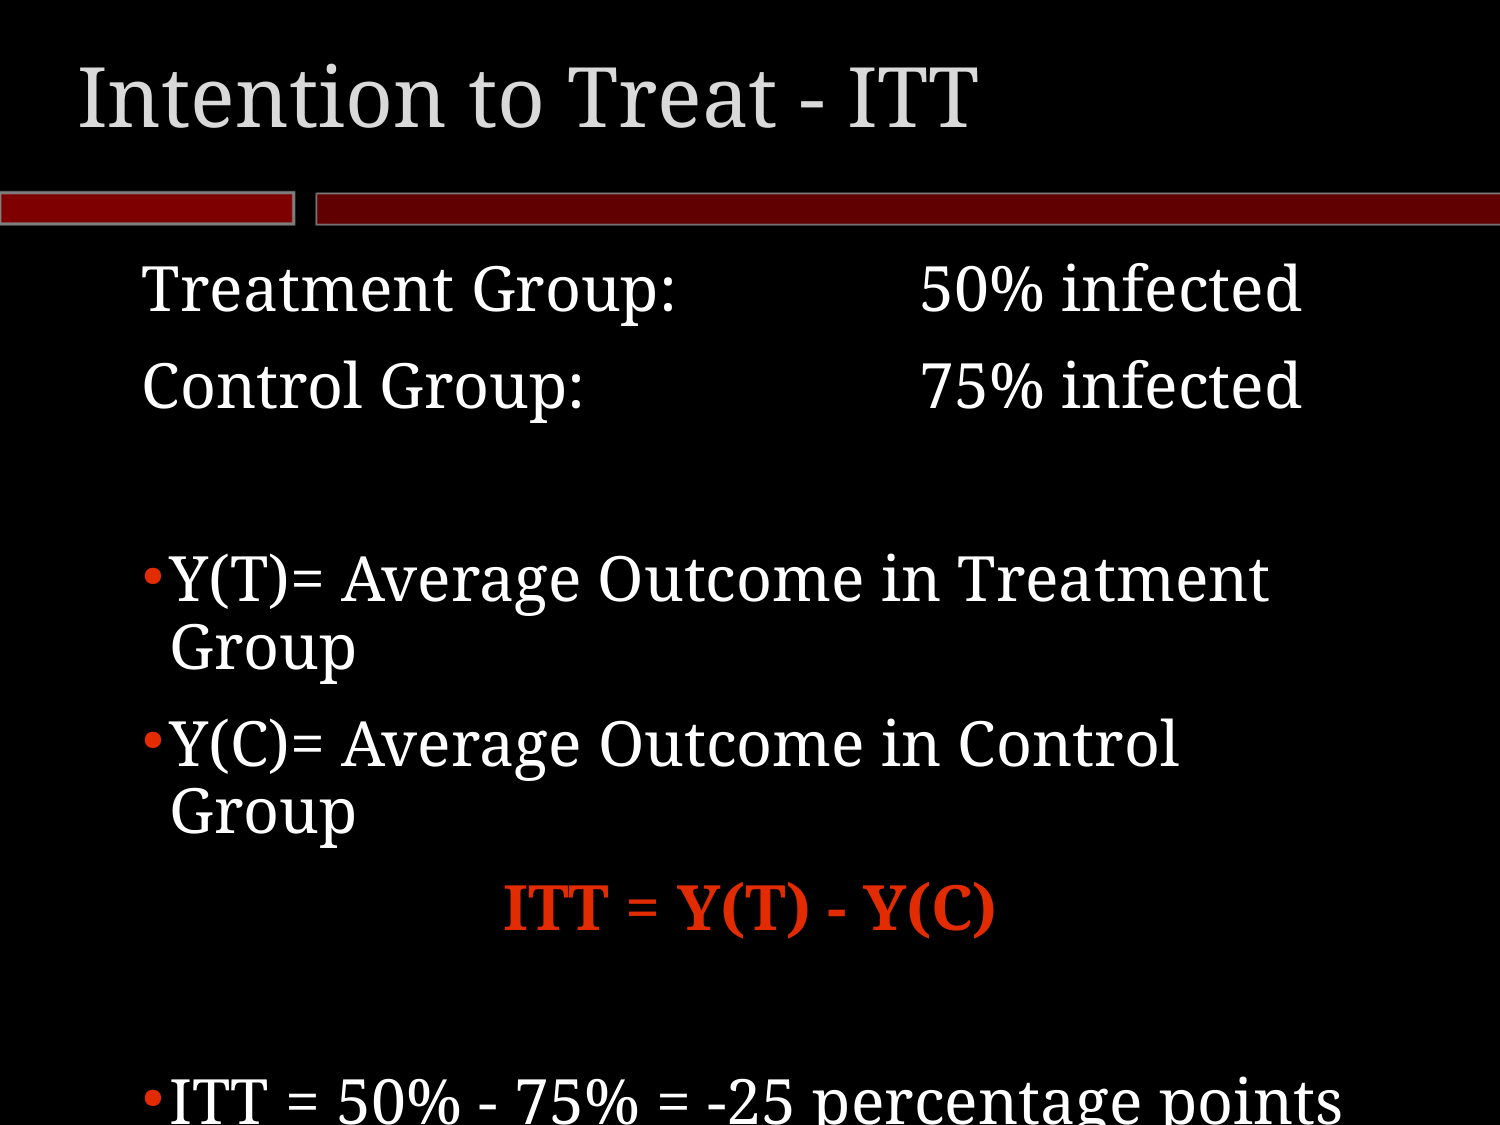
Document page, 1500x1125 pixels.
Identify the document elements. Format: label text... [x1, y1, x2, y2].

picture [0, 0, 1500, 1125]
list Treatment Group: 50% infected Control Group: 75% infected Y(T)= Average Outcome in Treatment Group Y(C)= Average Outcome in Control Group ITT = Y(T) - Y(C) ITT = 50% - 75% = -25 percentage points [112, 249, 1375, 1000]
title Intention to Treat - ITT [62, 12, 1425, 175]
